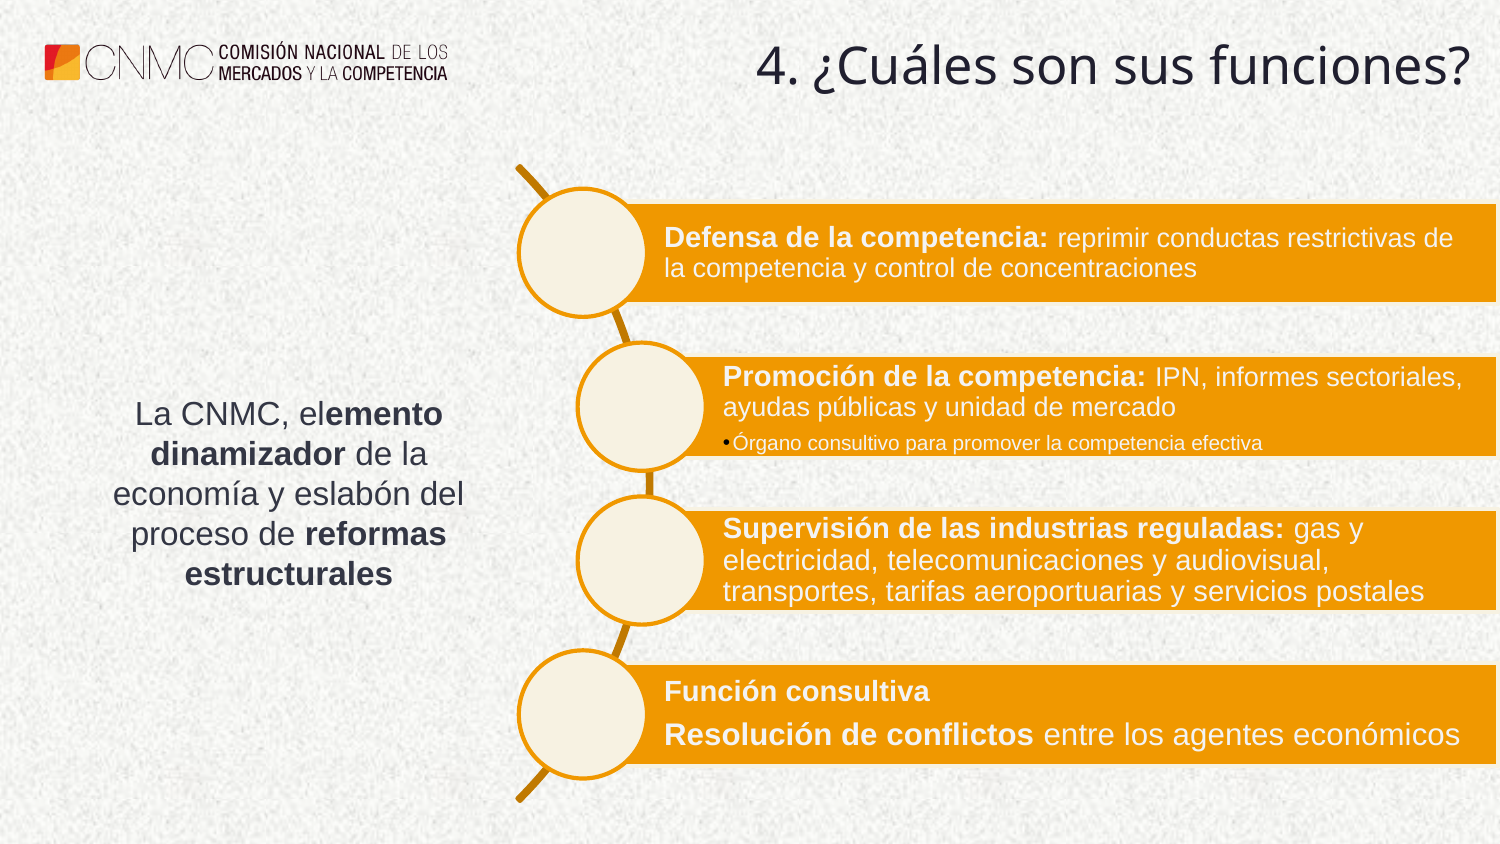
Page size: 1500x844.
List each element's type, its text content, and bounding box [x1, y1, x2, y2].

picture [30, 33, 458, 90]
text_box La CNMC, elemento dinamizador de la economía y eslabón del proceso de reformas estructurales [70, 385, 502, 600]
title 4. ¿Cuáles son sus funciones? [558, 17, 1500, 126]
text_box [507, 150, 1500, 818]
